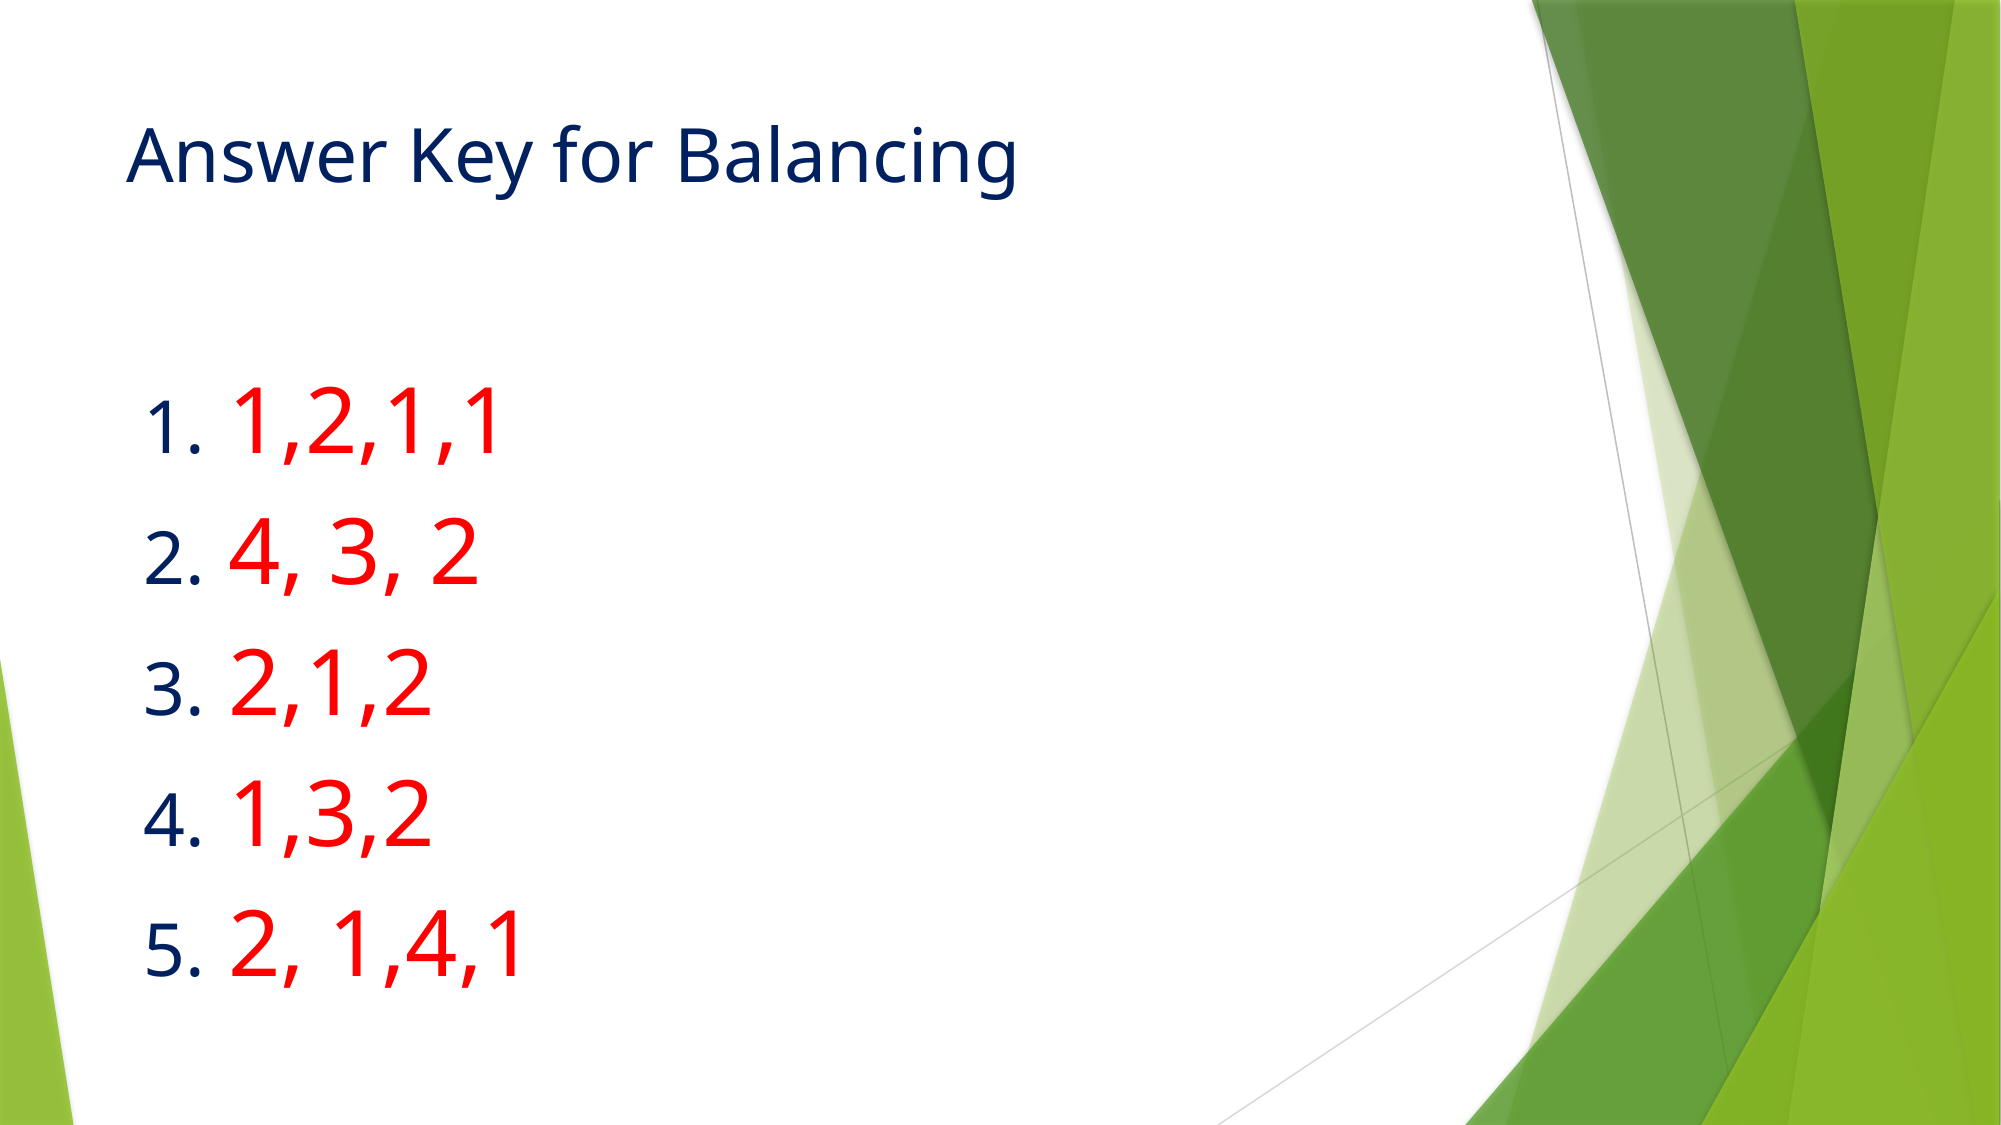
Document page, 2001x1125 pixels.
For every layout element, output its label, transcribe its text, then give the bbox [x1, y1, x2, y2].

title Answer Key for Balancing [111, 99, 1522, 317]
list 1,2,1,1 4, 3, 2 2,1,2 1,3,2 2, 1,4,1 [111, 354, 1522, 992]
